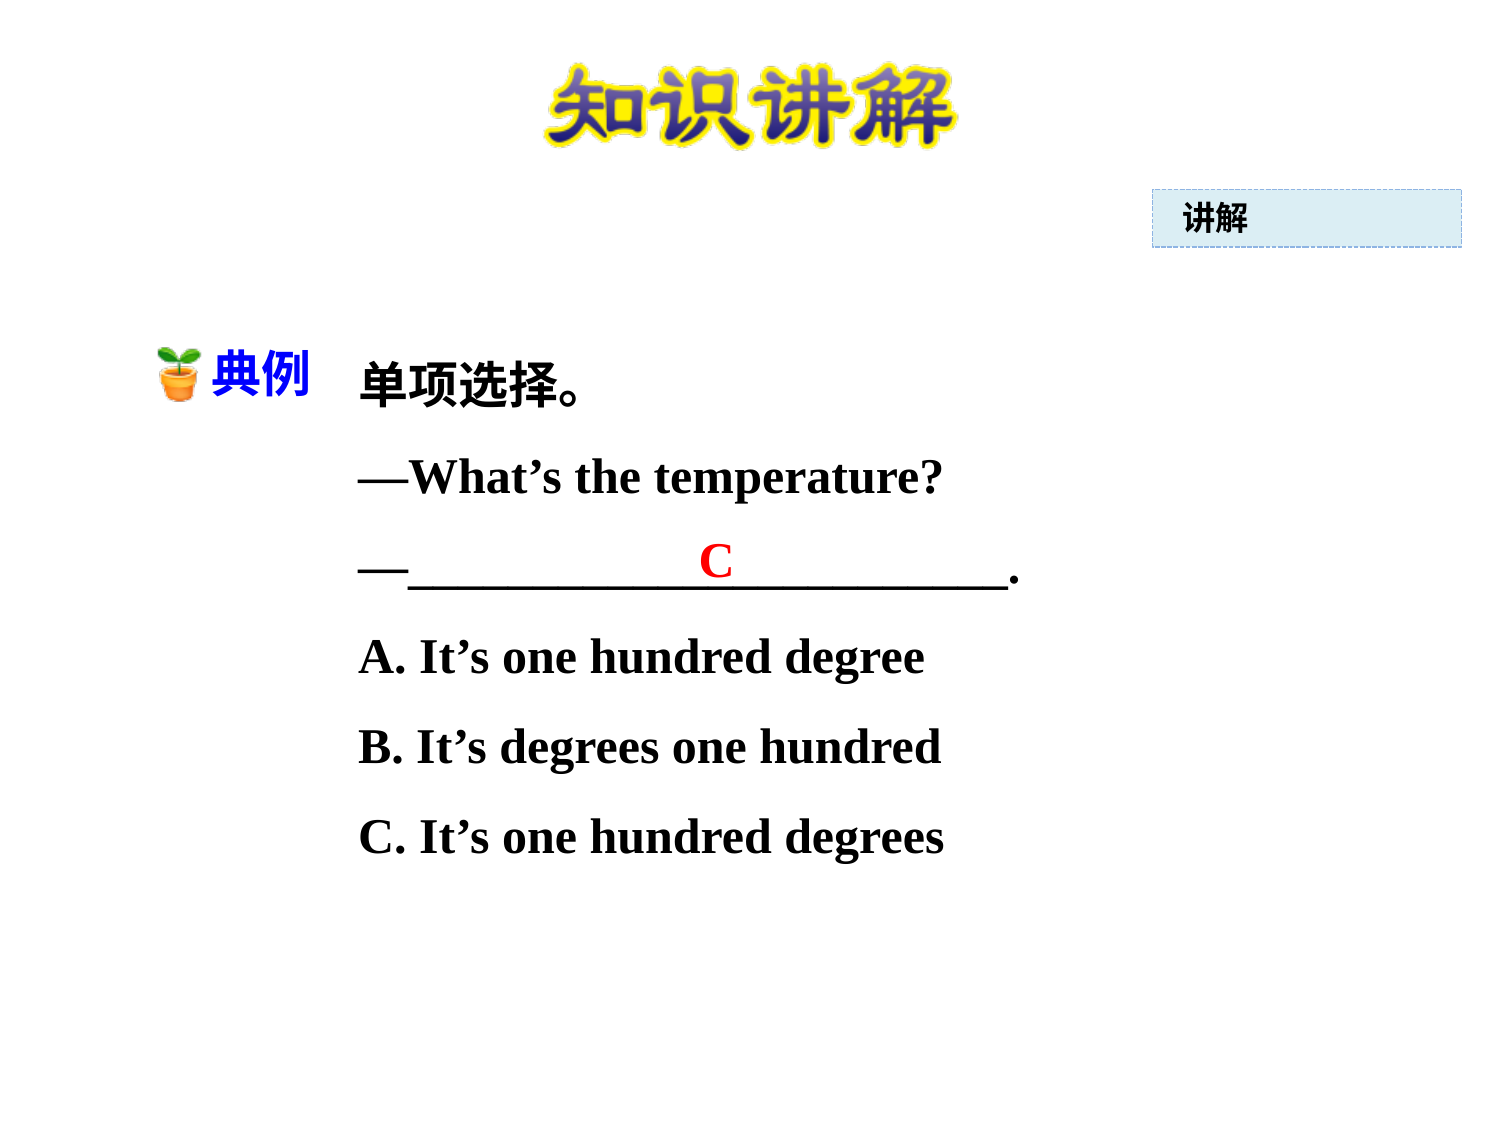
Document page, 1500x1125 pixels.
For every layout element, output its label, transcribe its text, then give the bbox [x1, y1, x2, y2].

picture [538, 57, 964, 157]
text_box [152, 334, 360, 412]
text_box C [683, 519, 775, 595]
text_box 讲解 [1167, 189, 1264, 244]
text_box 单项选择。 —What’s the temperature? —________________________. A. It’s one hundred degree B. It’s degrees one hundred C. It’s one hundred degrees [343, 316, 1363, 872]
text_box [1150, 187, 1464, 249]
